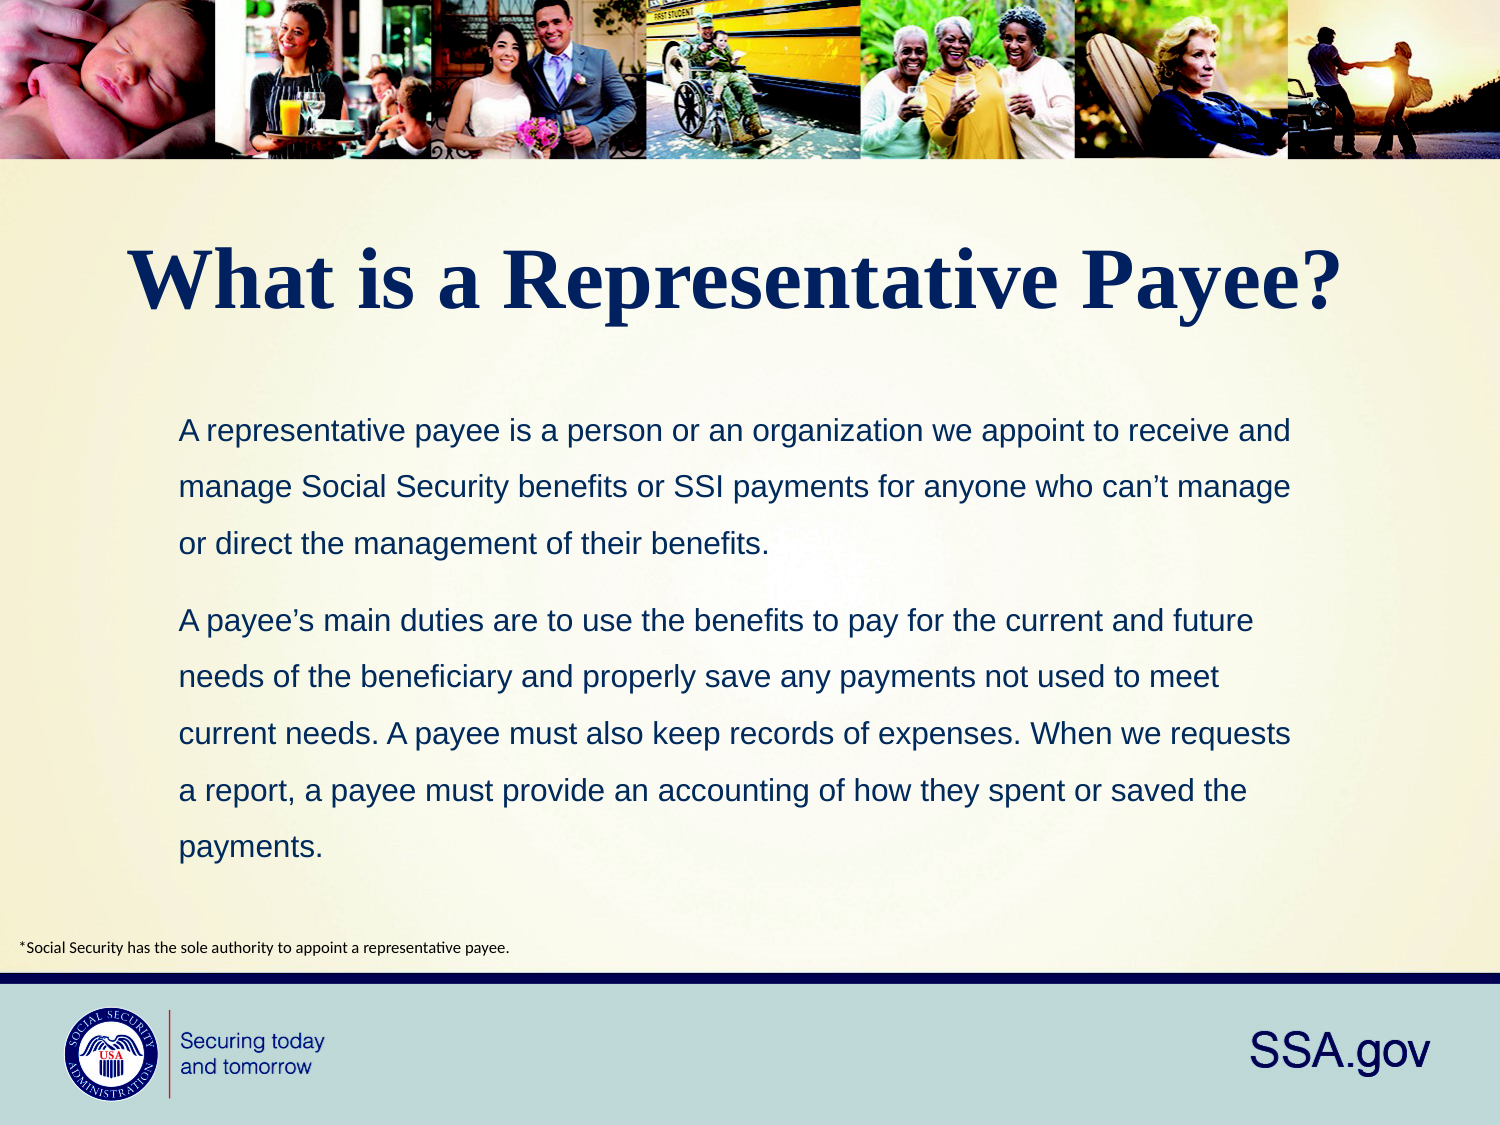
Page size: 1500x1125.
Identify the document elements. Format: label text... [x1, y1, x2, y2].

title What is a Representative Payee? [88, 178, 1383, 383]
picture [0, 0, 1500, 1125]
list A representative payee is a person or an organization we appoint to receive and manage Social Security benefits or SSI payments for anyone who can’t manage or direct the management of their benefits. A payee’s main duties are to use the benefits to pay for the current and future needs of the beneficiary and properly save any payments not used to meet current needs. A payee must also keep records of expenses. When we requests a report, a payee must provide an accounting of how they spent or saved the payments. [88, 383, 1383, 874]
text_box *Social Security has the sole authority to appoint a representative payee. [3, 929, 750, 965]
